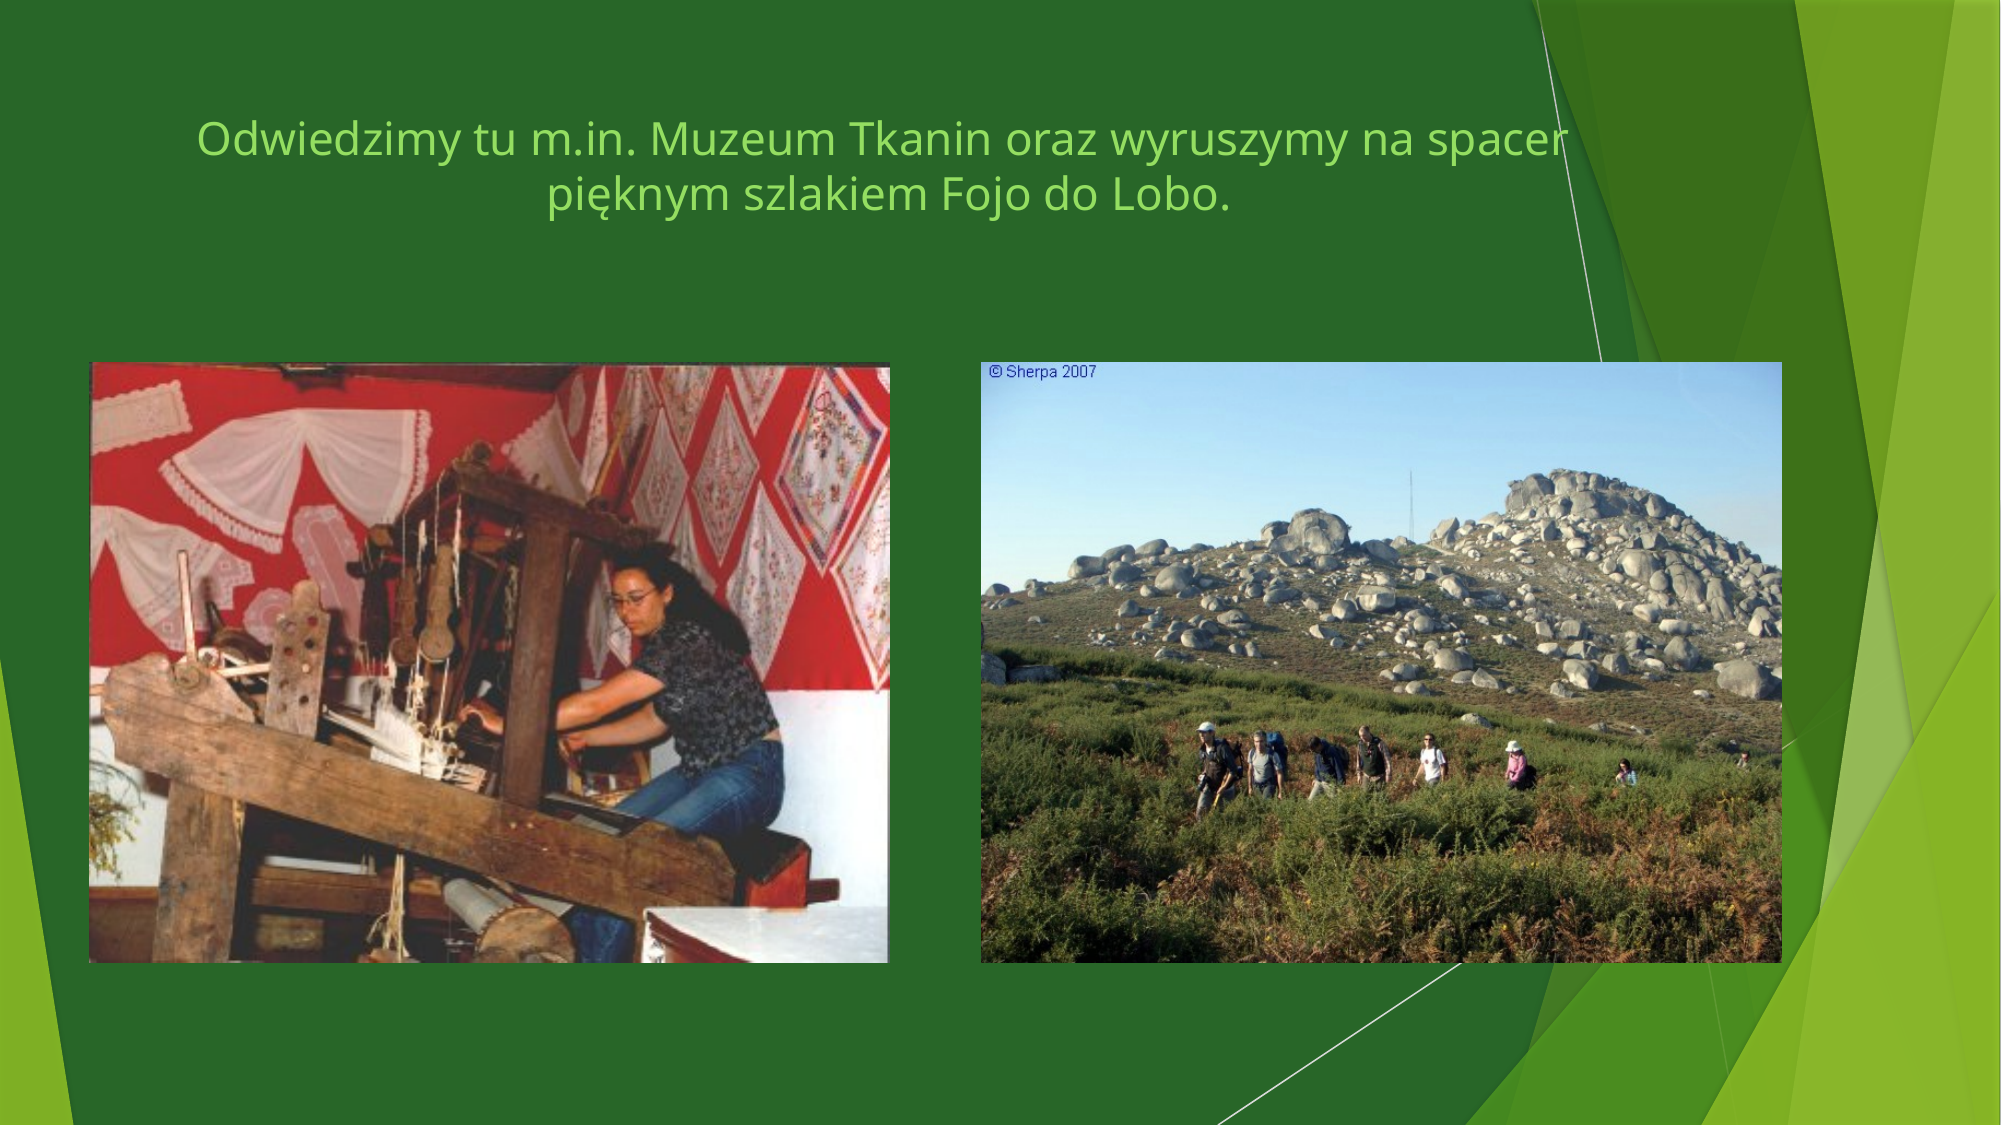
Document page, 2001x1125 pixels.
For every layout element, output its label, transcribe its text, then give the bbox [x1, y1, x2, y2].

picture [980, 361, 1782, 963]
picture [89, 361, 891, 963]
text_box Odwiedzimy tu m.in. Muzeum Tkanin oraz wyruszymy na spacer pięknym szlakiem Fojo do Lobo. [27, 102, 1752, 428]
